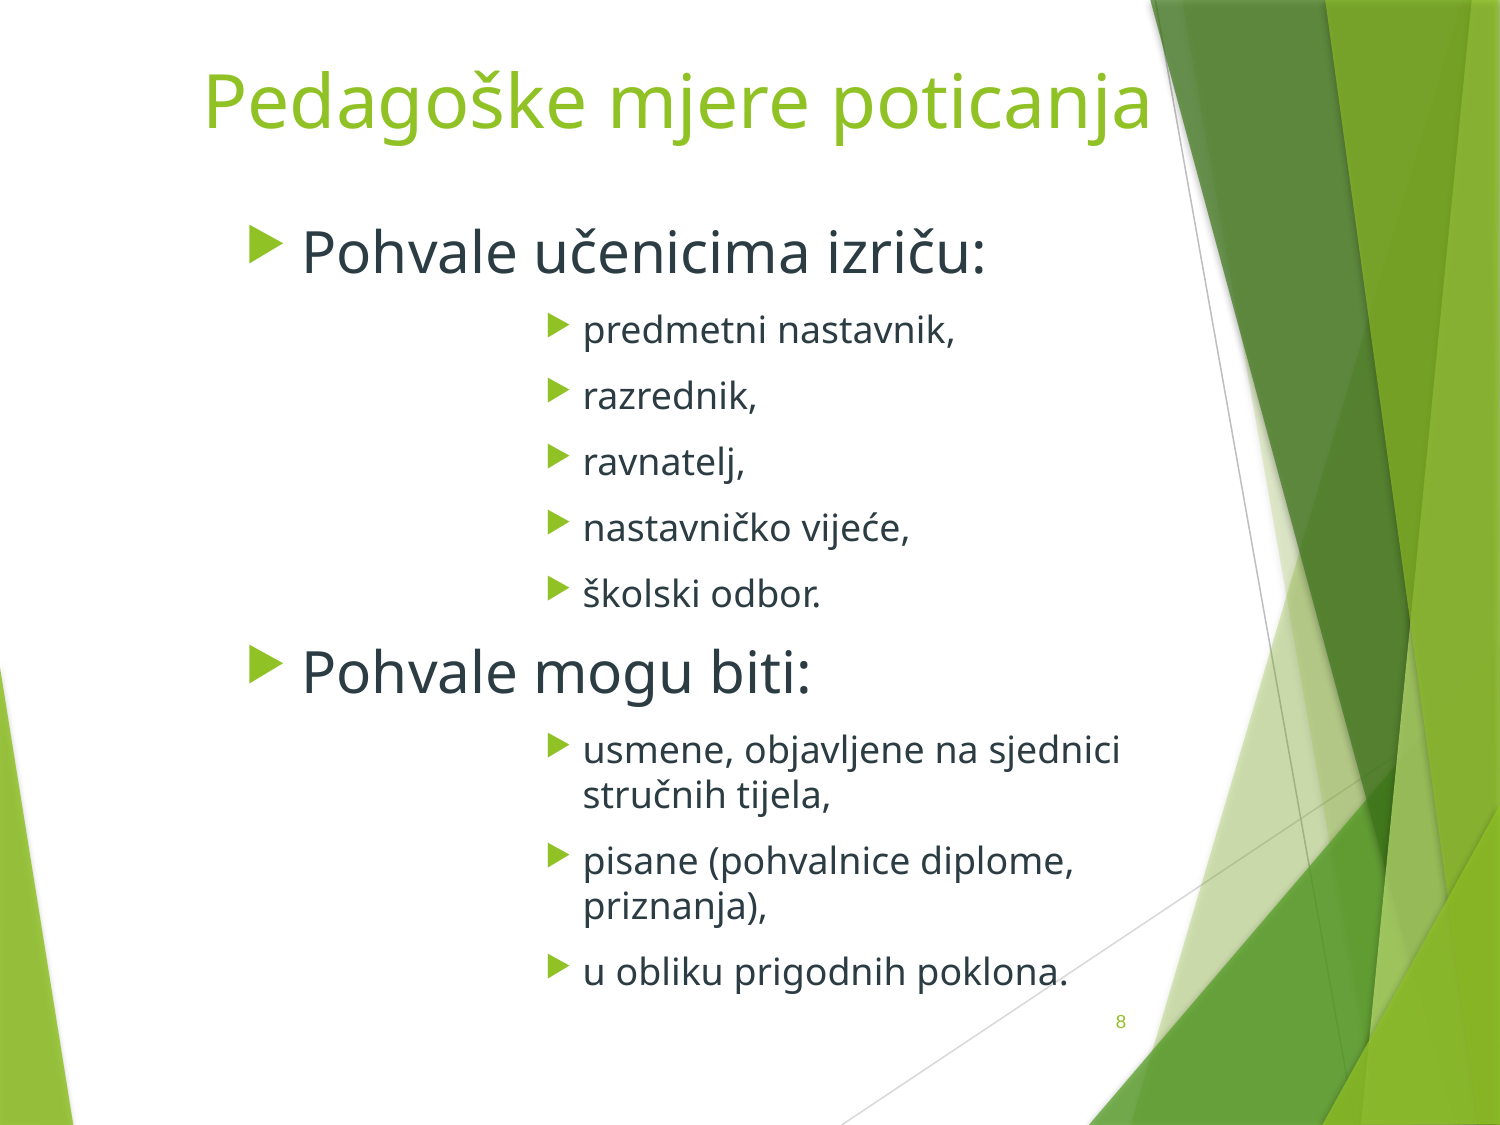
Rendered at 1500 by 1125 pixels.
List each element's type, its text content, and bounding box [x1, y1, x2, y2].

slide_number 8 [1057, 991, 1142, 1051]
list Pohvale učenicima izriču: predmetni nastavnik, razrednik, ravnatelj, nastavničko vijeće, školski odbor. Pohvale mogu biti: usmene, objavljene na sjednici stručnih tijela, pisane (pohvalnice diplome, priznanja), u obliku prigodnih poklona. [230, 208, 1252, 909]
title Pedagoške mjere poticanja [187, 45, 1500, 234]
